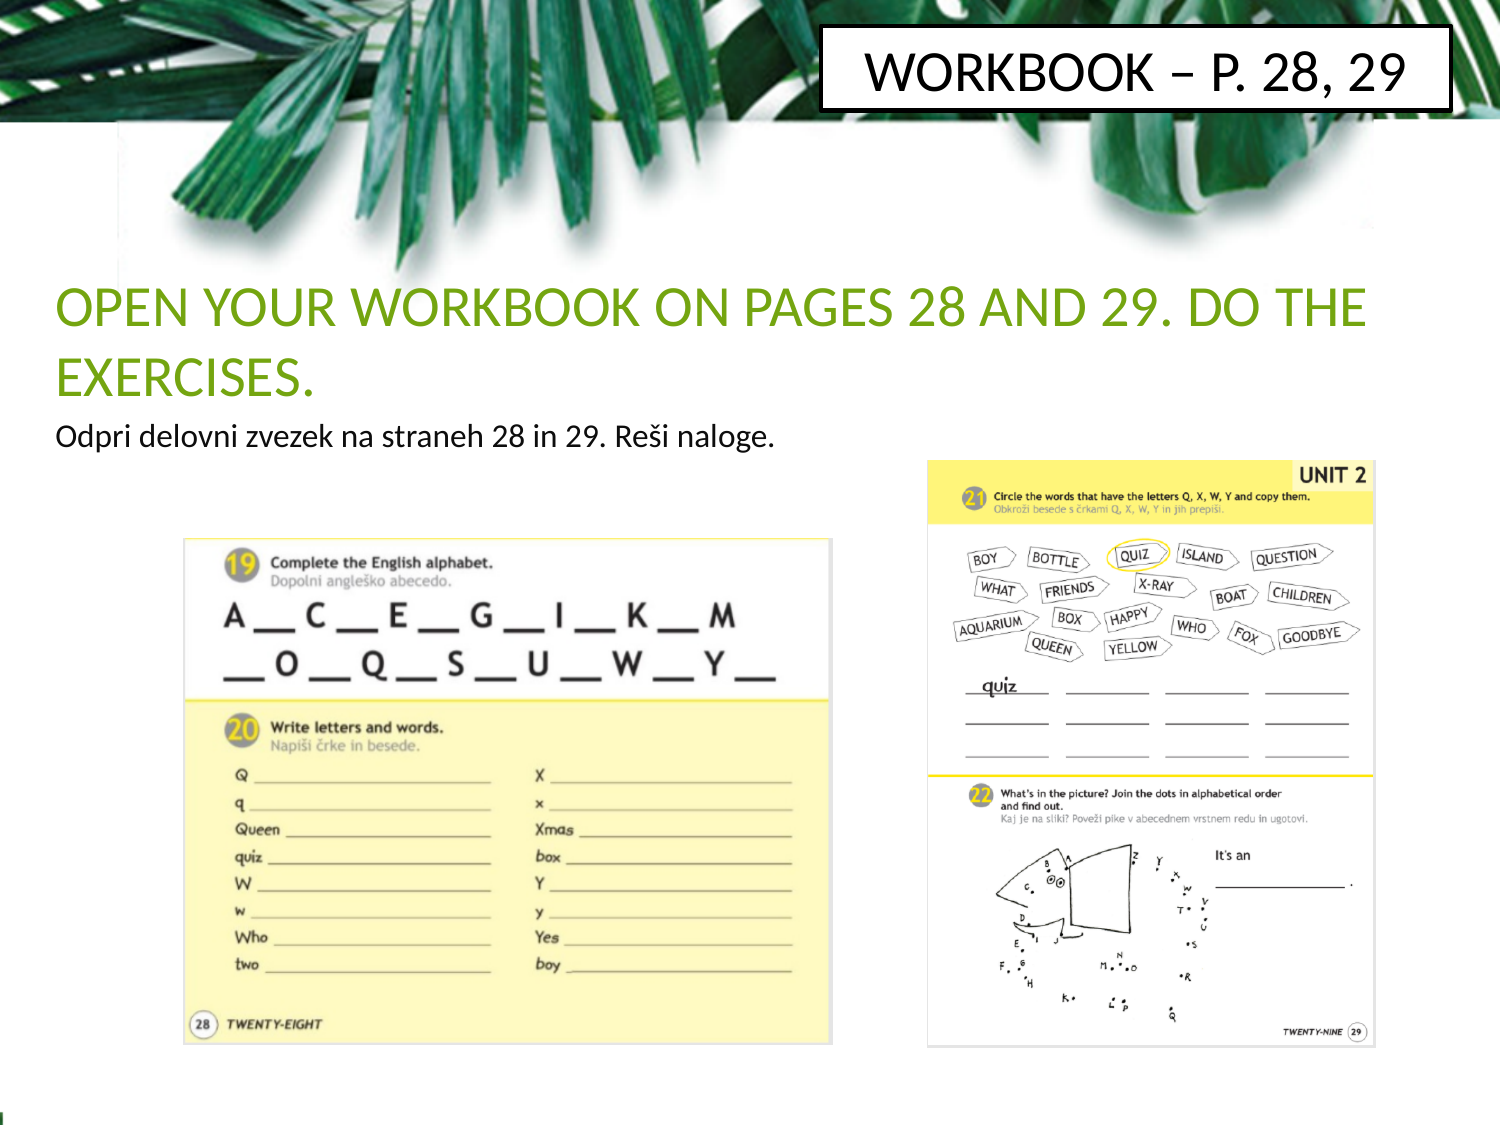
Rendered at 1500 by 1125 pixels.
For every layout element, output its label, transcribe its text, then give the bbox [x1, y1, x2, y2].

text_box WORKBOOK – P. 28, 29 [819, 24, 1453, 113]
list OPEN YOUR WORKBOOK ON PAGES 28 AND 29. DO THE EXERCISES. Odpri delovni zvezek na straneh 28 in 29. Reši naloge. [29, 260, 1448, 490]
picture [0, 0, 1500, 1125]
